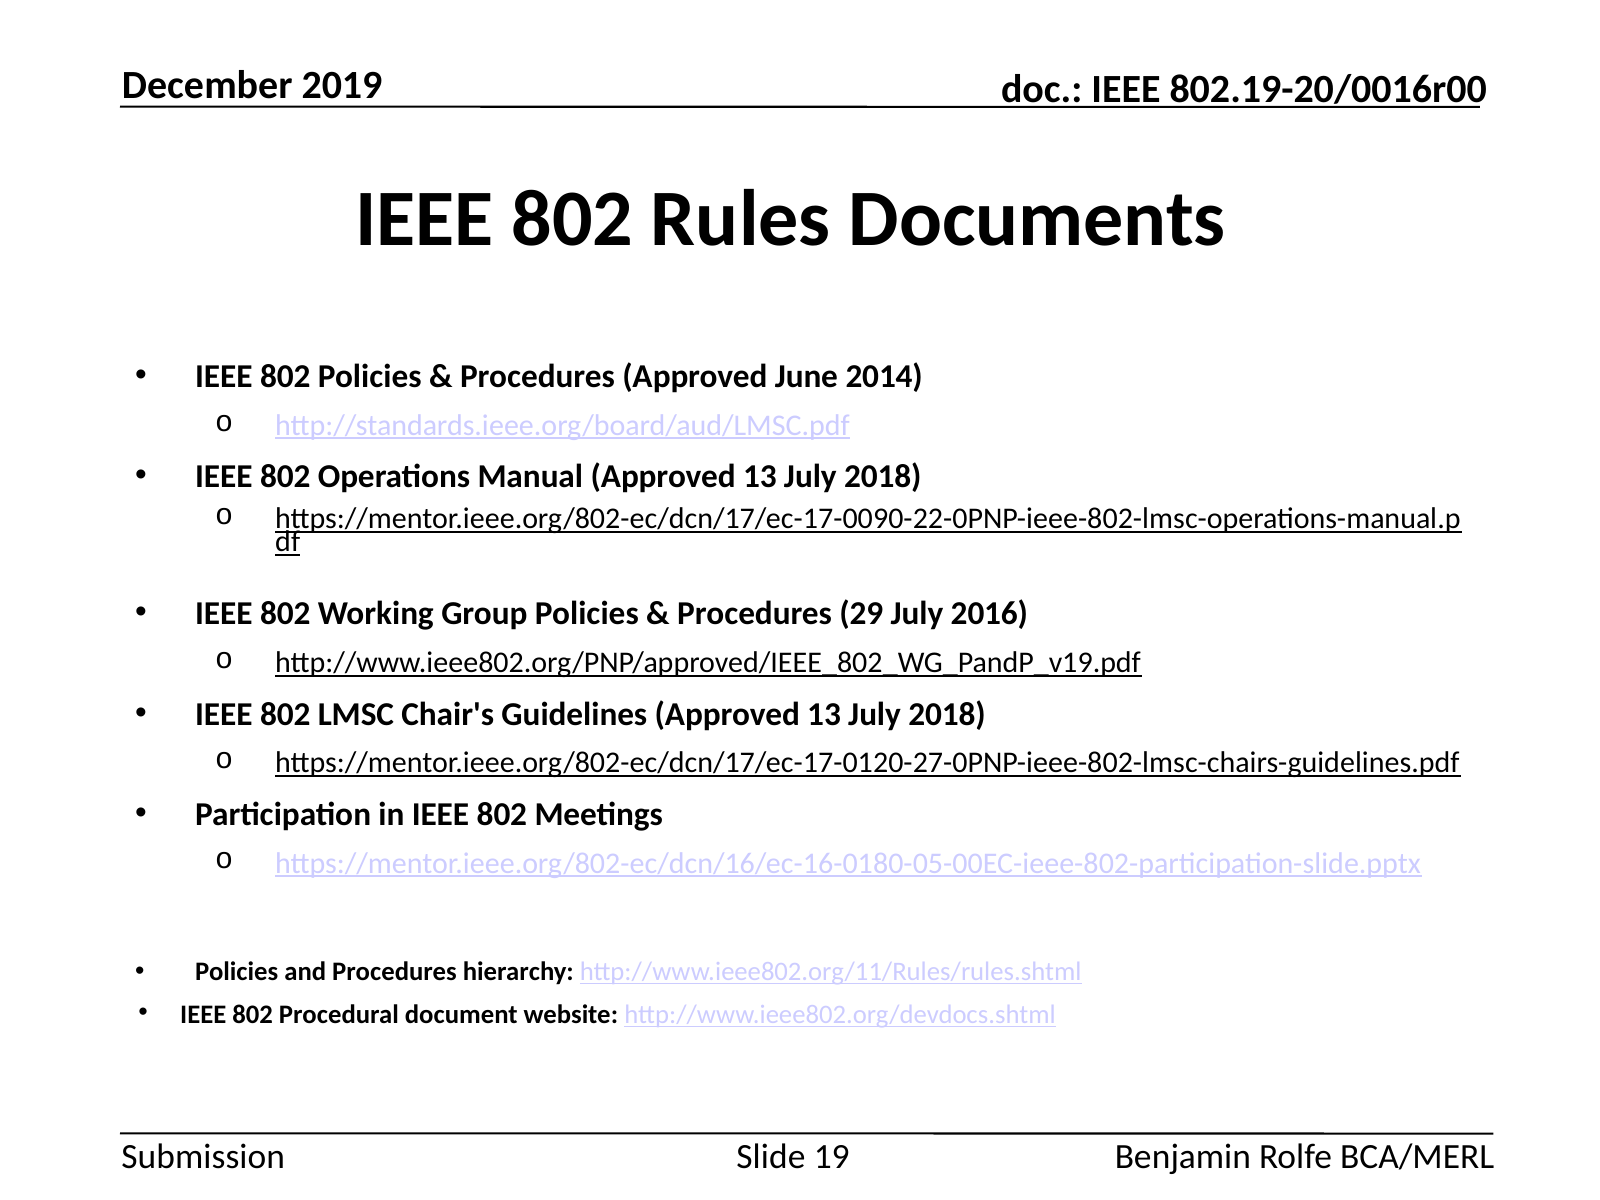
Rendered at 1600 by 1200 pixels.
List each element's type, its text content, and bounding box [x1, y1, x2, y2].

footer Benjamin Rolfe BCA/MERL [937, 1132, 1495, 1174]
list IEEE 802 Policies & Procedures (Approved June 2014) http://standards.ieee.org/board/aud/LMSC.pdf IEEE 802 Operations Manual (Approved 13 July 2018) https://mentor.ieee.org/802-ec/dcn/17/ec-17-0090-22-0PNP-ieee-802-lmsc-operations-manual.pdf IEEE 802 Working Group Policies & Procedures (29 July 2016) http://www.ieee802.org/PNP/approved/IEEE_802_WG_PandP_v19.pdf IEEE 802 LMSC Chair's Guidelines (Approved 13 July 2018) https://mentor.ieee.org/802-ec/dcn/17/ec-17-0120-27-0PNP-ieee-802-lmsc-chairs-guidelines.pdf Participation in IEEE 802 Meetings https://mentor.ieee.org/802-ec/dcn/16/ec-16-0180-05-00EC-ieee-802-participation-slide.pptx Policies and Procedures hierarchy: http://www.ieee802.org/11/Rules/rules.shtml IEEE 802 Procedural document website: http://www.ieee802.org/devdocs.shtml [119, 346, 1480, 1067]
slide_number Slide 19 [733, 1132, 854, 1197]
title IEEE 802 Rules Documents [119, 119, 1480, 307]
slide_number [121, 58, 451, 107]
